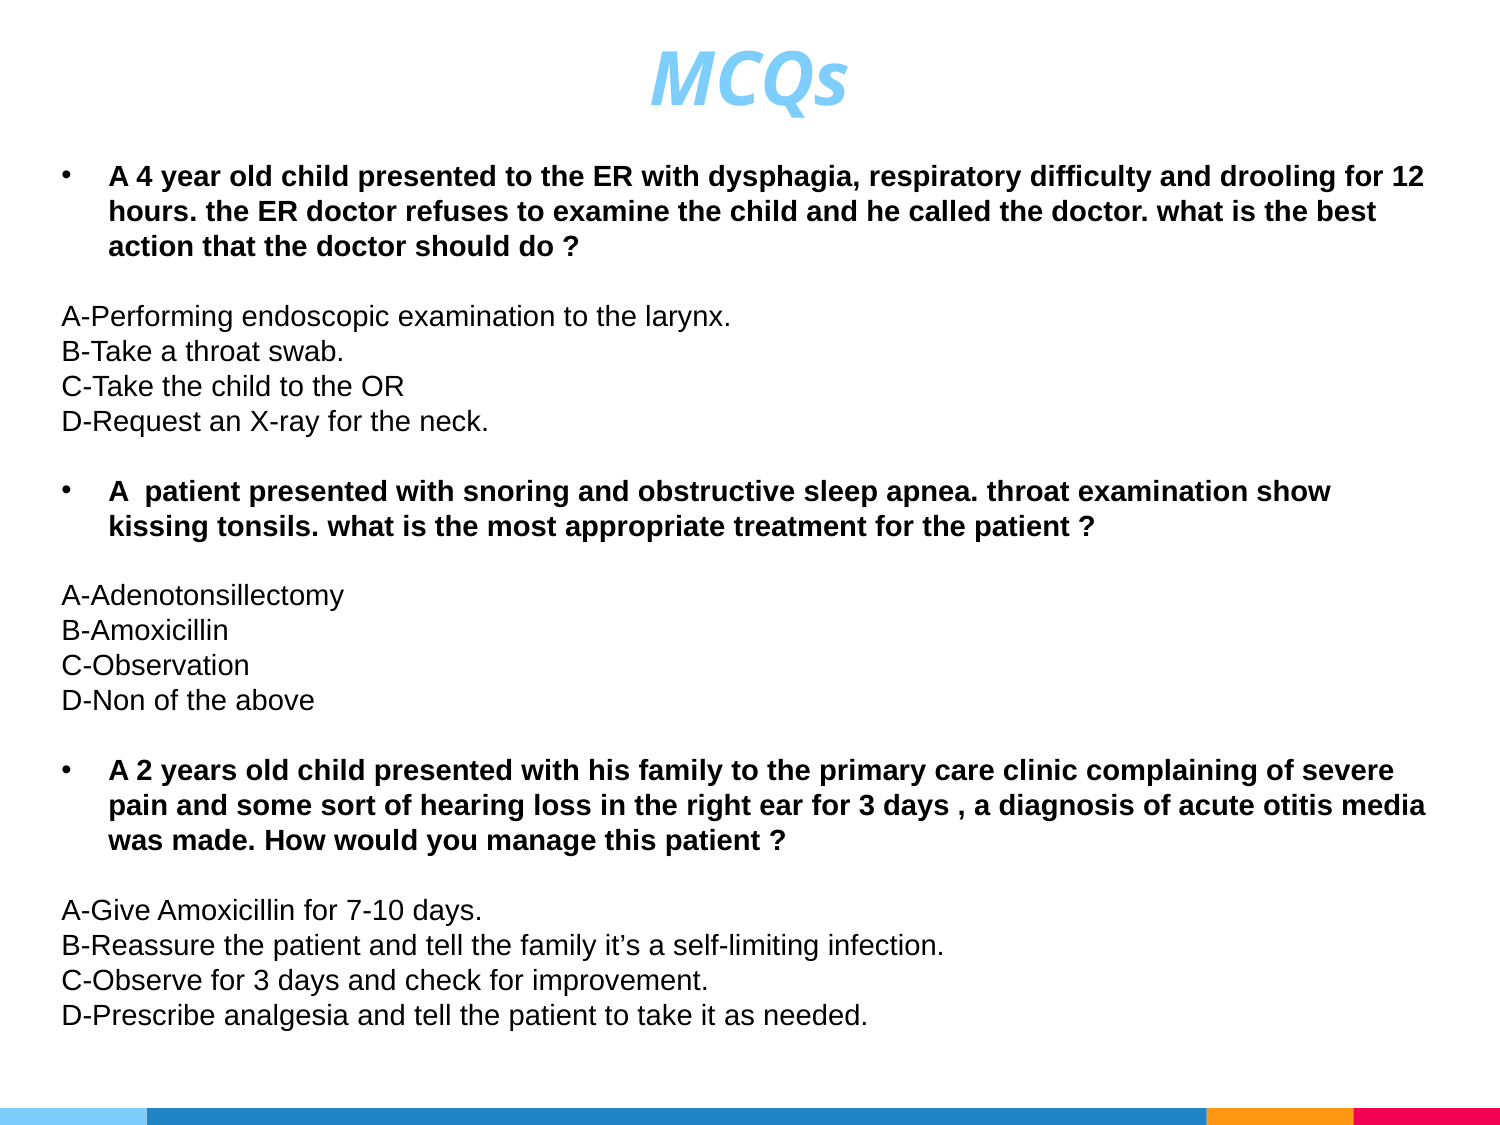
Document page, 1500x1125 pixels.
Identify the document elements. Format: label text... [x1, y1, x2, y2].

text_box A 4 year old child presented to the ER with dysphagia, respiratory difficulty and drooling for 12 hours. the ER doctor refuses to examine the child and he called the doctor. what is the best action that the doctor should do ? A-Performing endoscopic examination to the larynx. B-Take a throat swab. C-Take the child to the OR D-Request an X-ray for the neck. A patient presented with snoring and obstructive sleep apnea. throat examination show kissing tonsils. what is the most appropriate treatment for the patient ? A-Adenotonsillectomy B-Amoxicillin C-Observation D-Non of the above A 2 years old child presented with his family to the primary care clinic complaining of severe pain and some sort of hearing loss in the right ear for 3 days , a diagnosis of acute otitis media was made. How would you manage this patient ? A-Give Amoxicillin for 7-10 days. B-Reassure the patient and tell the family it’s a self-limiting infection. C-Observe for 3 days and check for improvement. D-Prescribe analgesia and tell the patient to take it as needed. [46, 136, 1445, 1039]
text_box MCQs [0, 0, 1500, 136]
